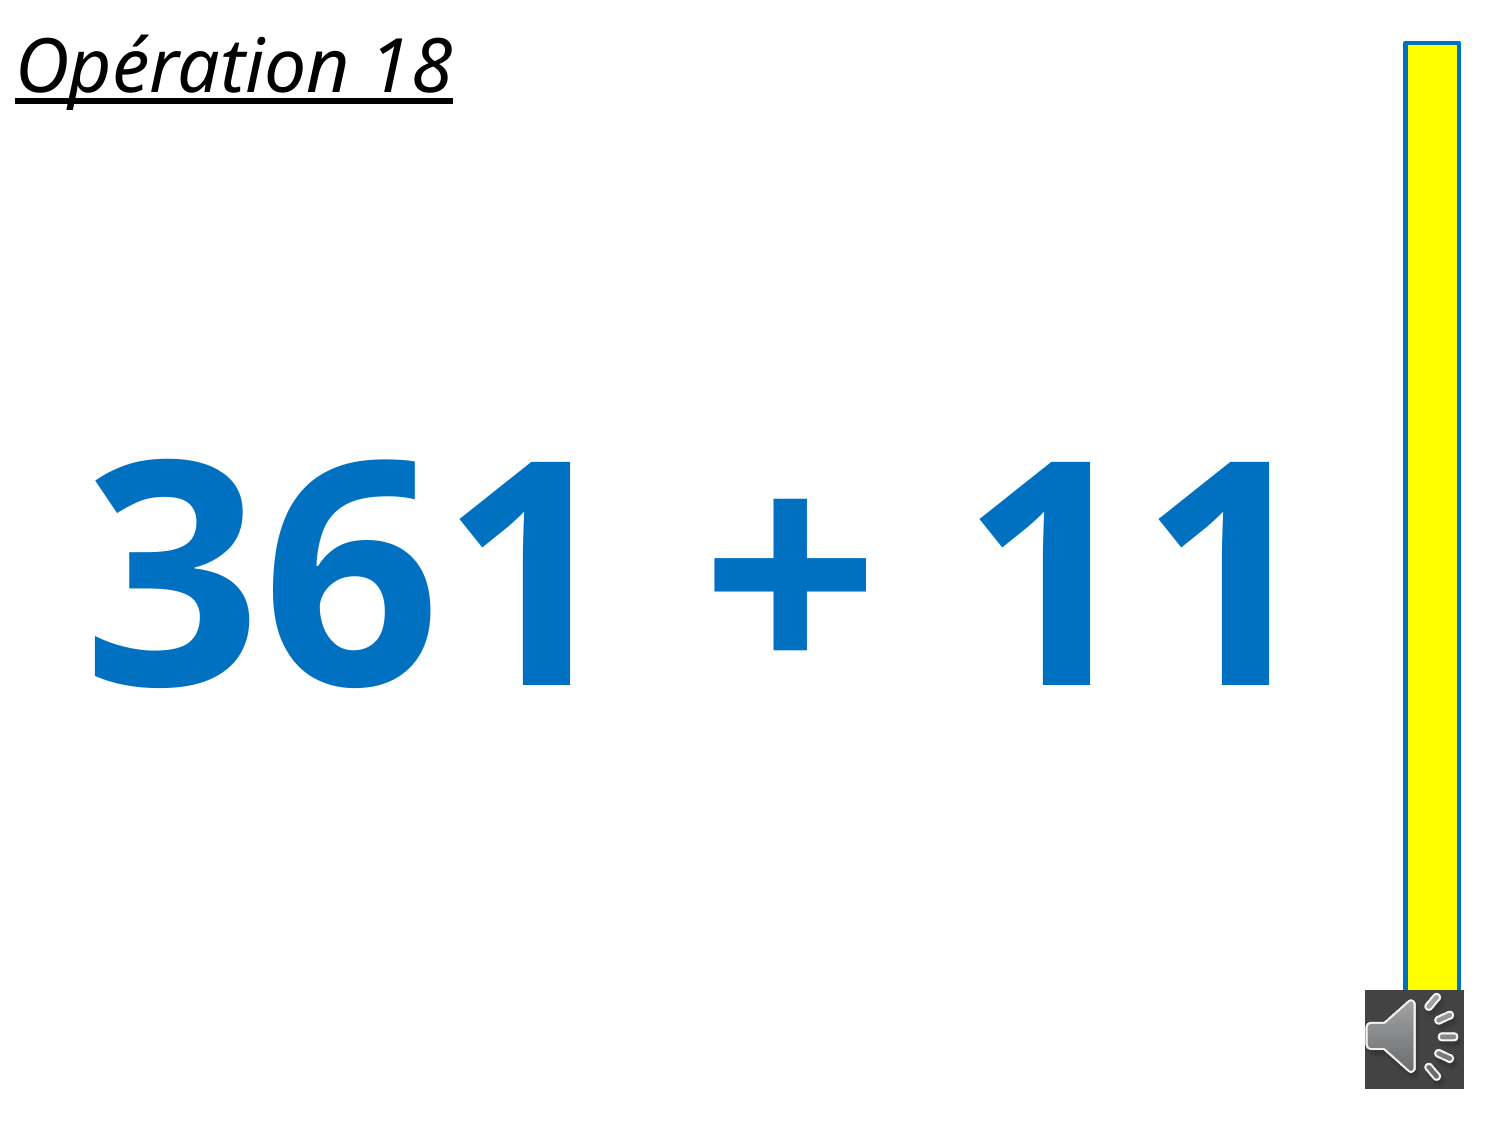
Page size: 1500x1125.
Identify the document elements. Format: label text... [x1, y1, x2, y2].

text_box 361 + 11 [0, 365, 1403, 756]
title Opération 18 [0, 0, 502, 126]
picture [1364, 989, 1465, 1090]
text_box [1403, 41, 1461, 987]
